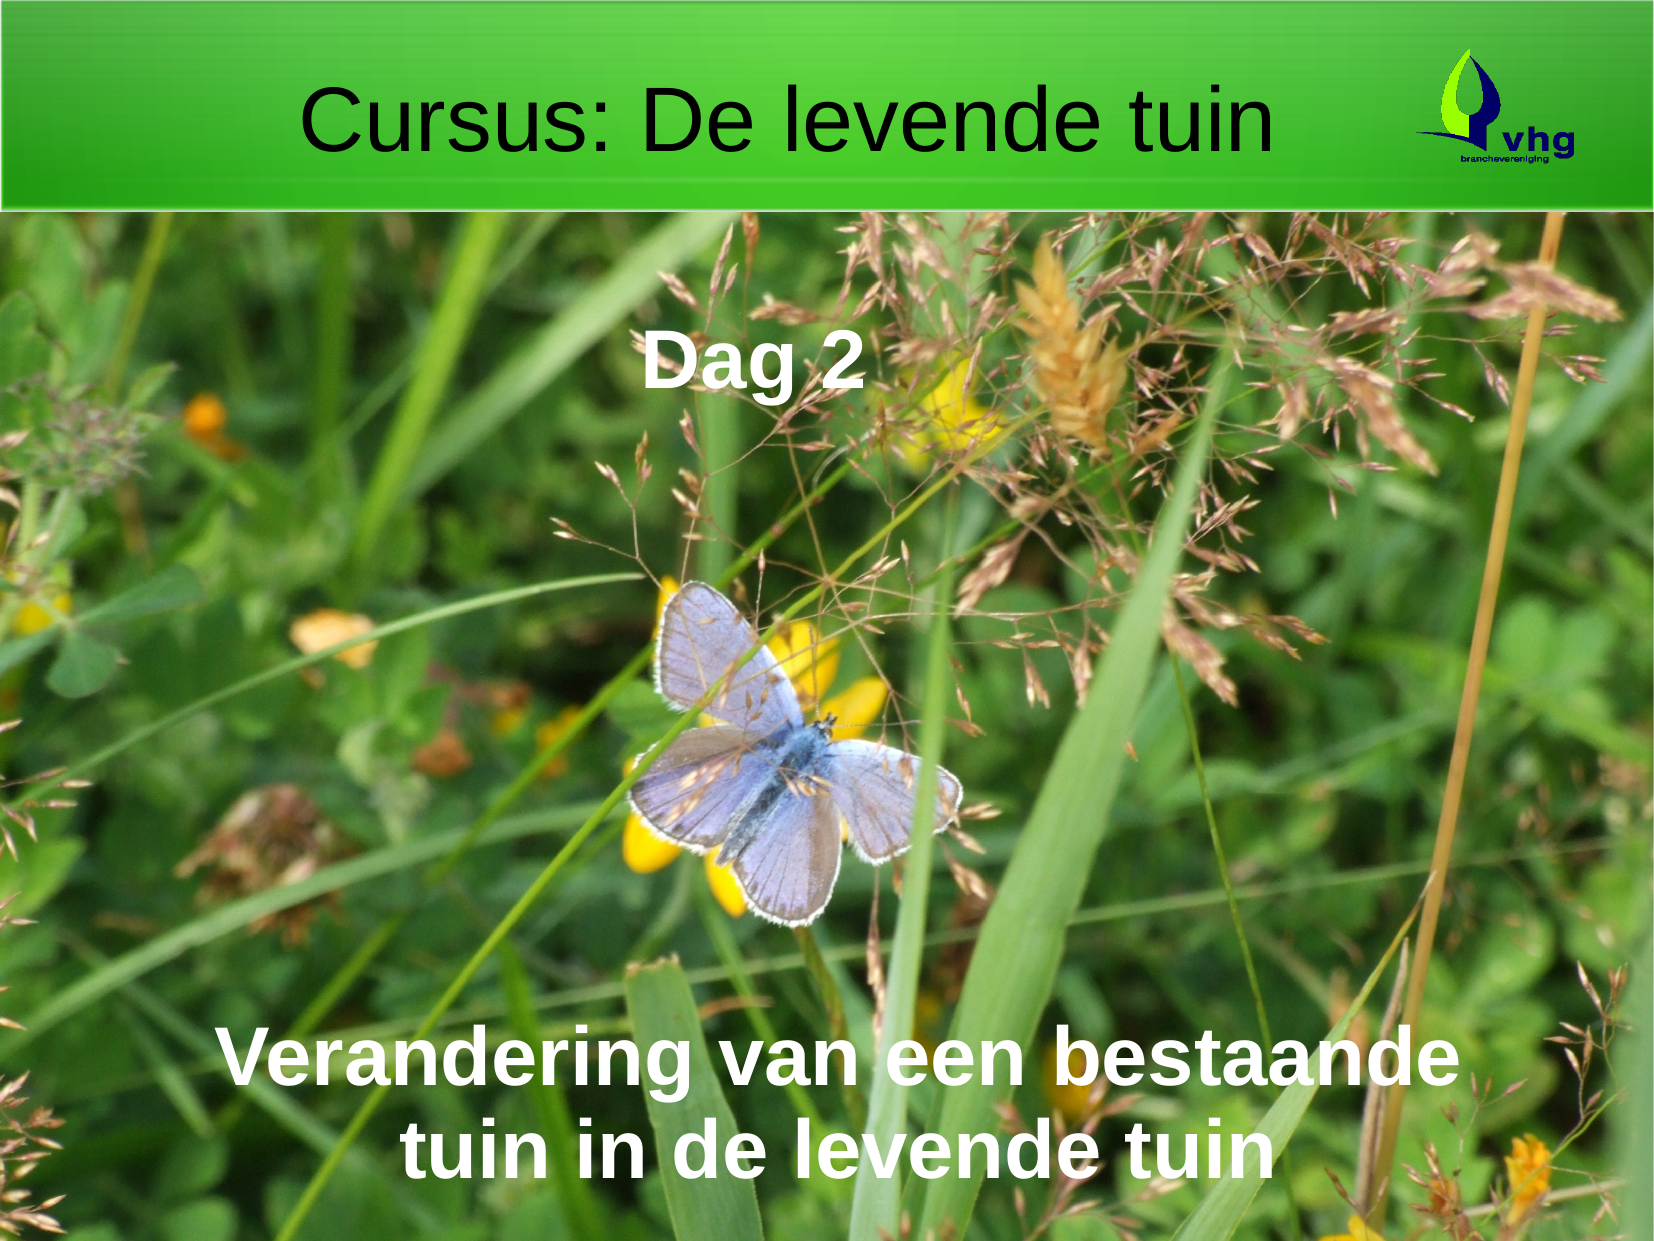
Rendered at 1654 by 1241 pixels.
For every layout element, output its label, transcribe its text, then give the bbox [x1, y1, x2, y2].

picture [0, 0, 1654, 1241]
text_box Cursus: De levende tuin [82, 47, 1411, 189]
